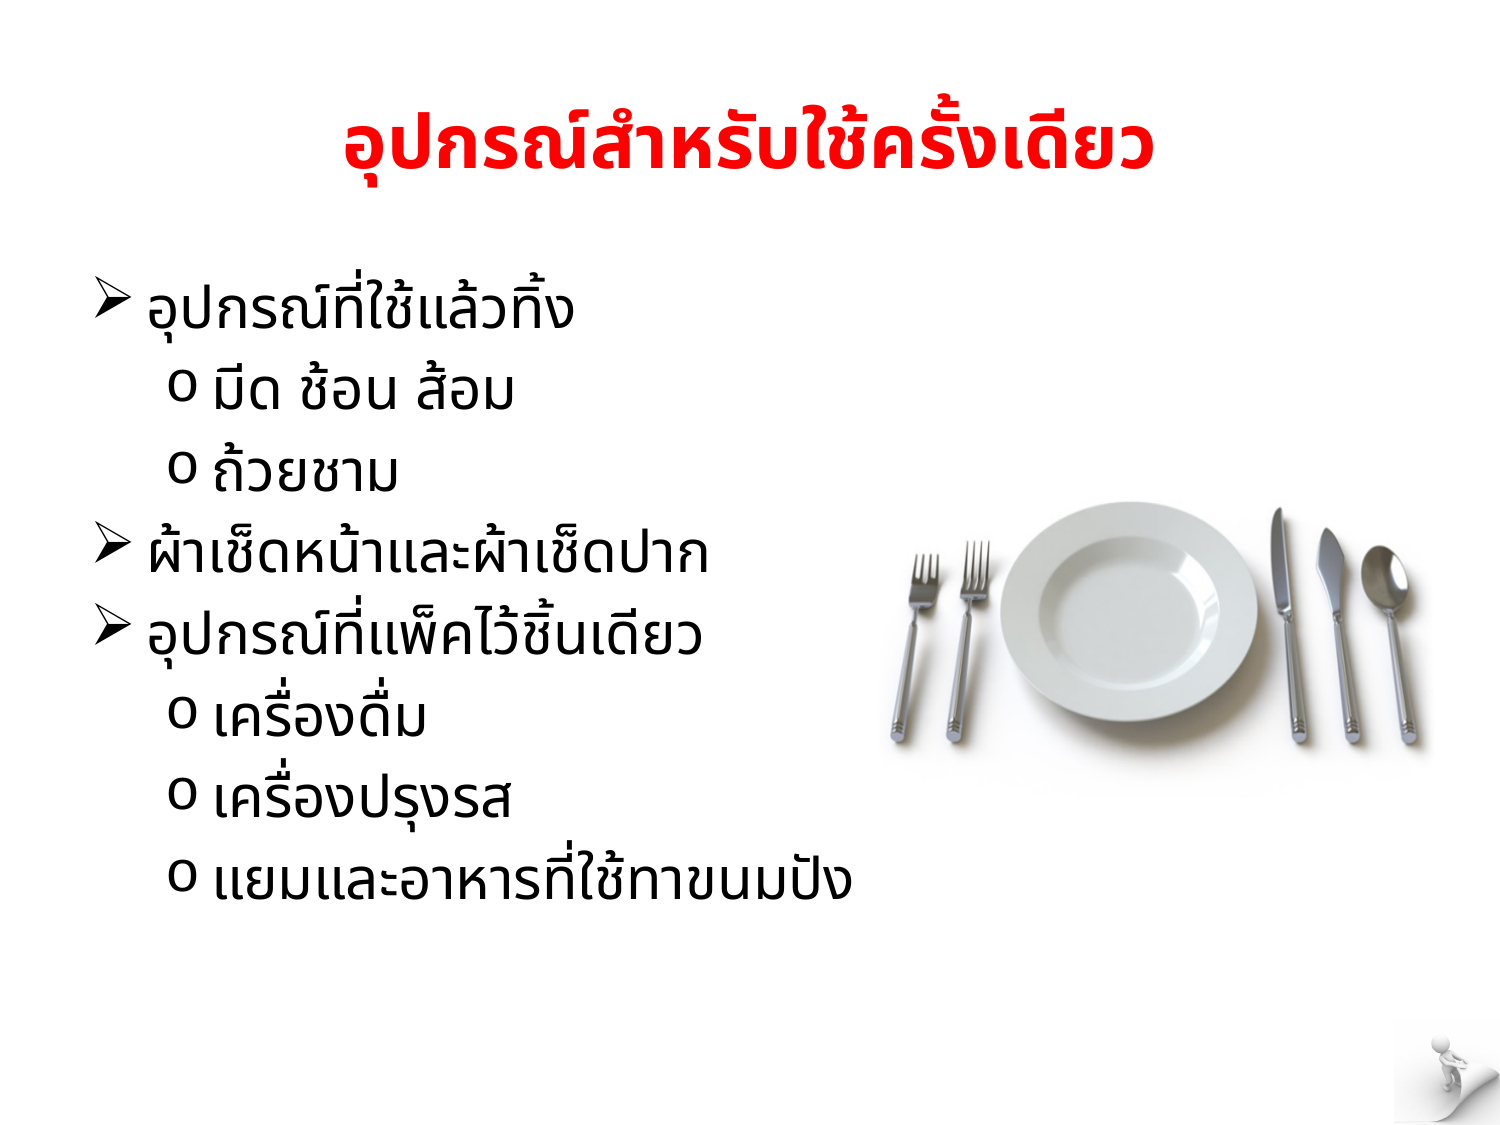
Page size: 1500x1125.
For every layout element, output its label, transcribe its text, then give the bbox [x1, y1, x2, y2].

title อุปกรณ์สำหรับใช้ครั้งเดียว [75, 45, 1425, 233]
picture [1394, 1019, 1500, 1125]
picture [867, 466, 1441, 798]
list อุปกรณ์ที่ใช้แล้วทิ้ง มีด ช้อน ส้อม ถ้วยชาม ผ้าเช็ดหน้าและผ้าเช็ดปาก อุปกรณ์ที่แพ็คไว้ชิ้นเดียว เครื่องดื่ม เครื่องปรุงรส แยมและอาหารที่ใช้ทาขนมปัง [75, 262, 1450, 1083]
